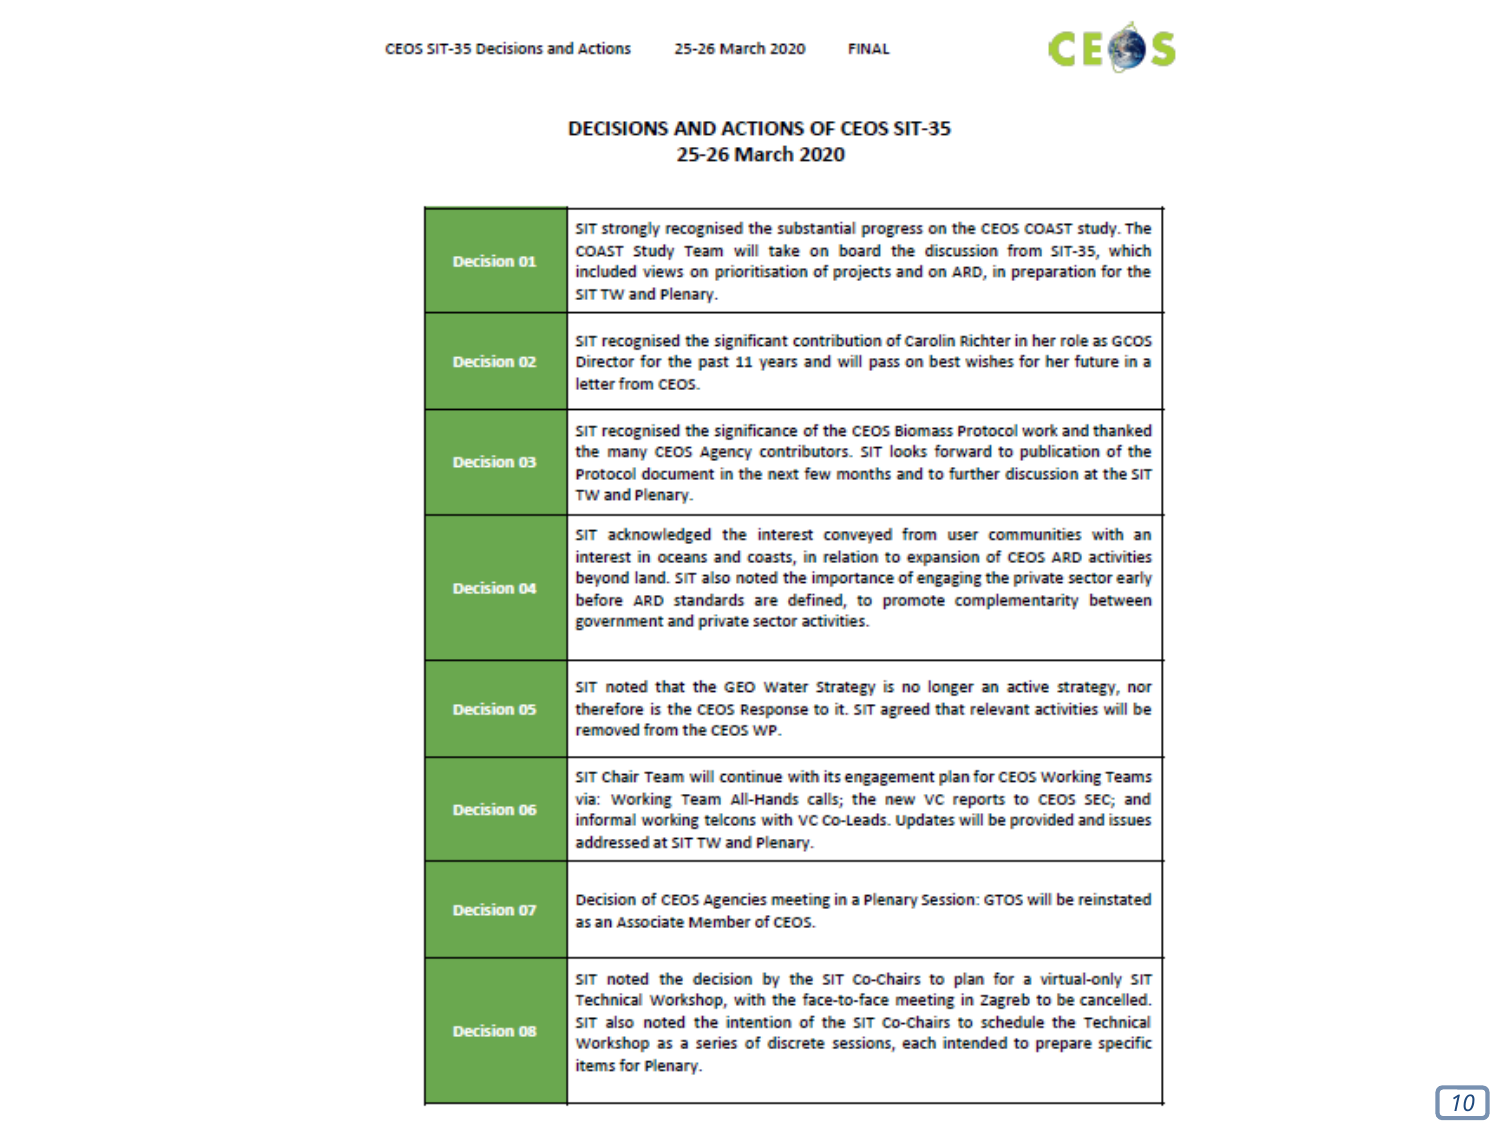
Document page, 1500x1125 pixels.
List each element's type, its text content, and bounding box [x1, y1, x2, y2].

picture [350, 0, 1220, 1119]
slide_number 10 [1435, 1085, 1490, 1121]
